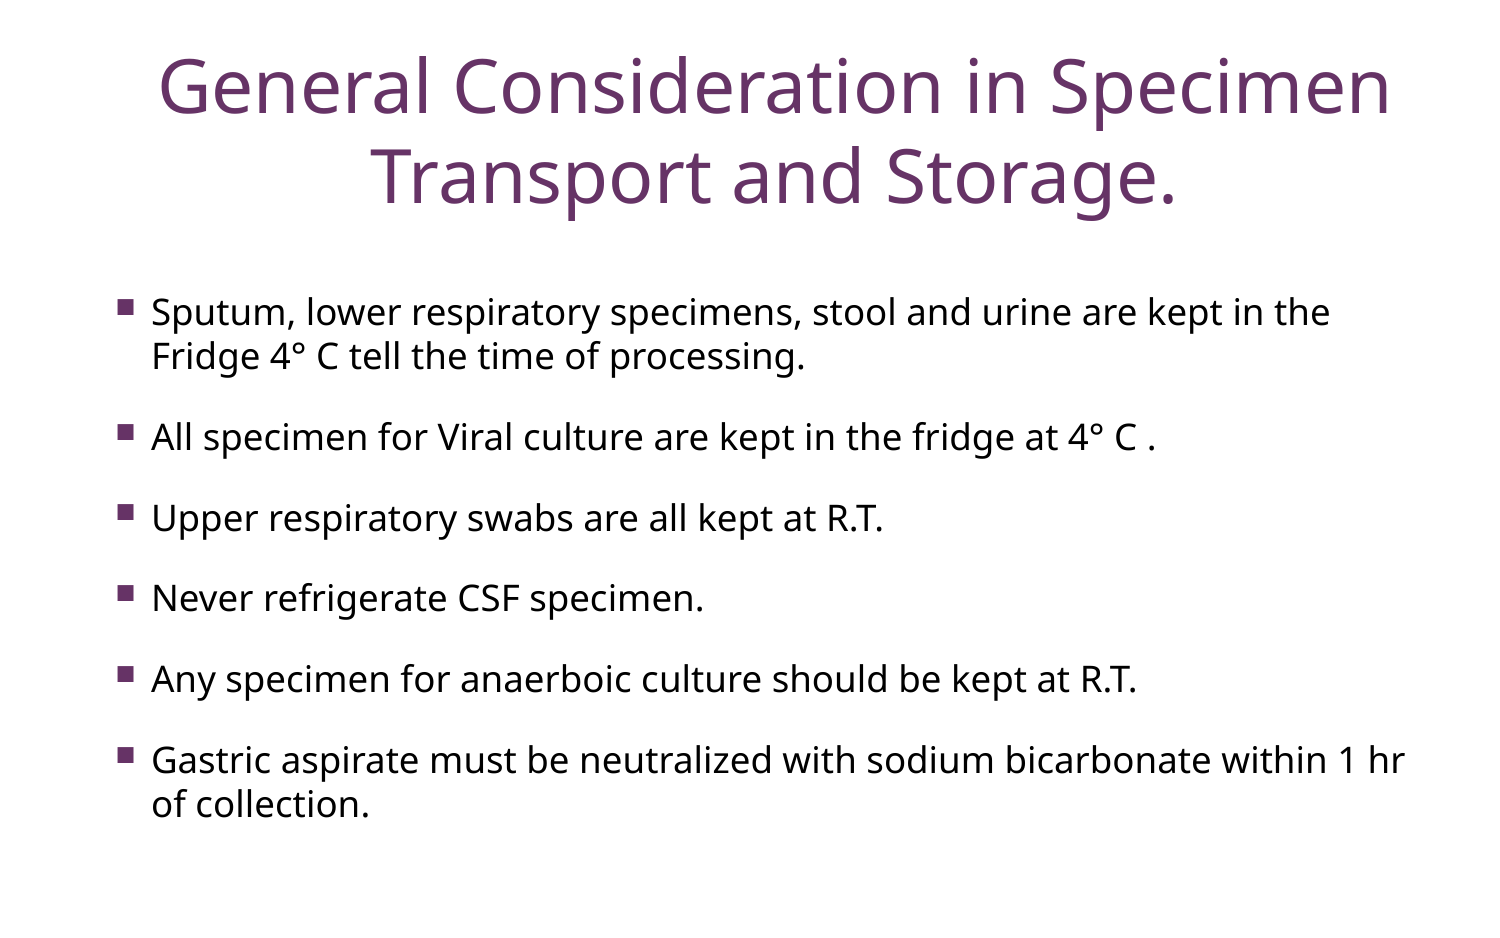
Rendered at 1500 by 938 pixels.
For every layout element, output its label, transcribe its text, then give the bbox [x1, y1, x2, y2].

list Sputum, lower respiratory specimens, stool and urine are kept in the Fridge 4° C tell the time of processing. All specimen for Viral culture are kept in the fridge at 4° C . Upper respiratory swabs are all kept at R.T. Never refrigerate CSF specimen. Any specimen for anaerboic culture should be kept at R.T. Gastric aspirate must be neutralized with sodium bicarbonate within 1 hr of collection. [100, 281, 1438, 834]
title General Consideration in Specimen Transport and Storage. [100, 31, 1450, 219]
